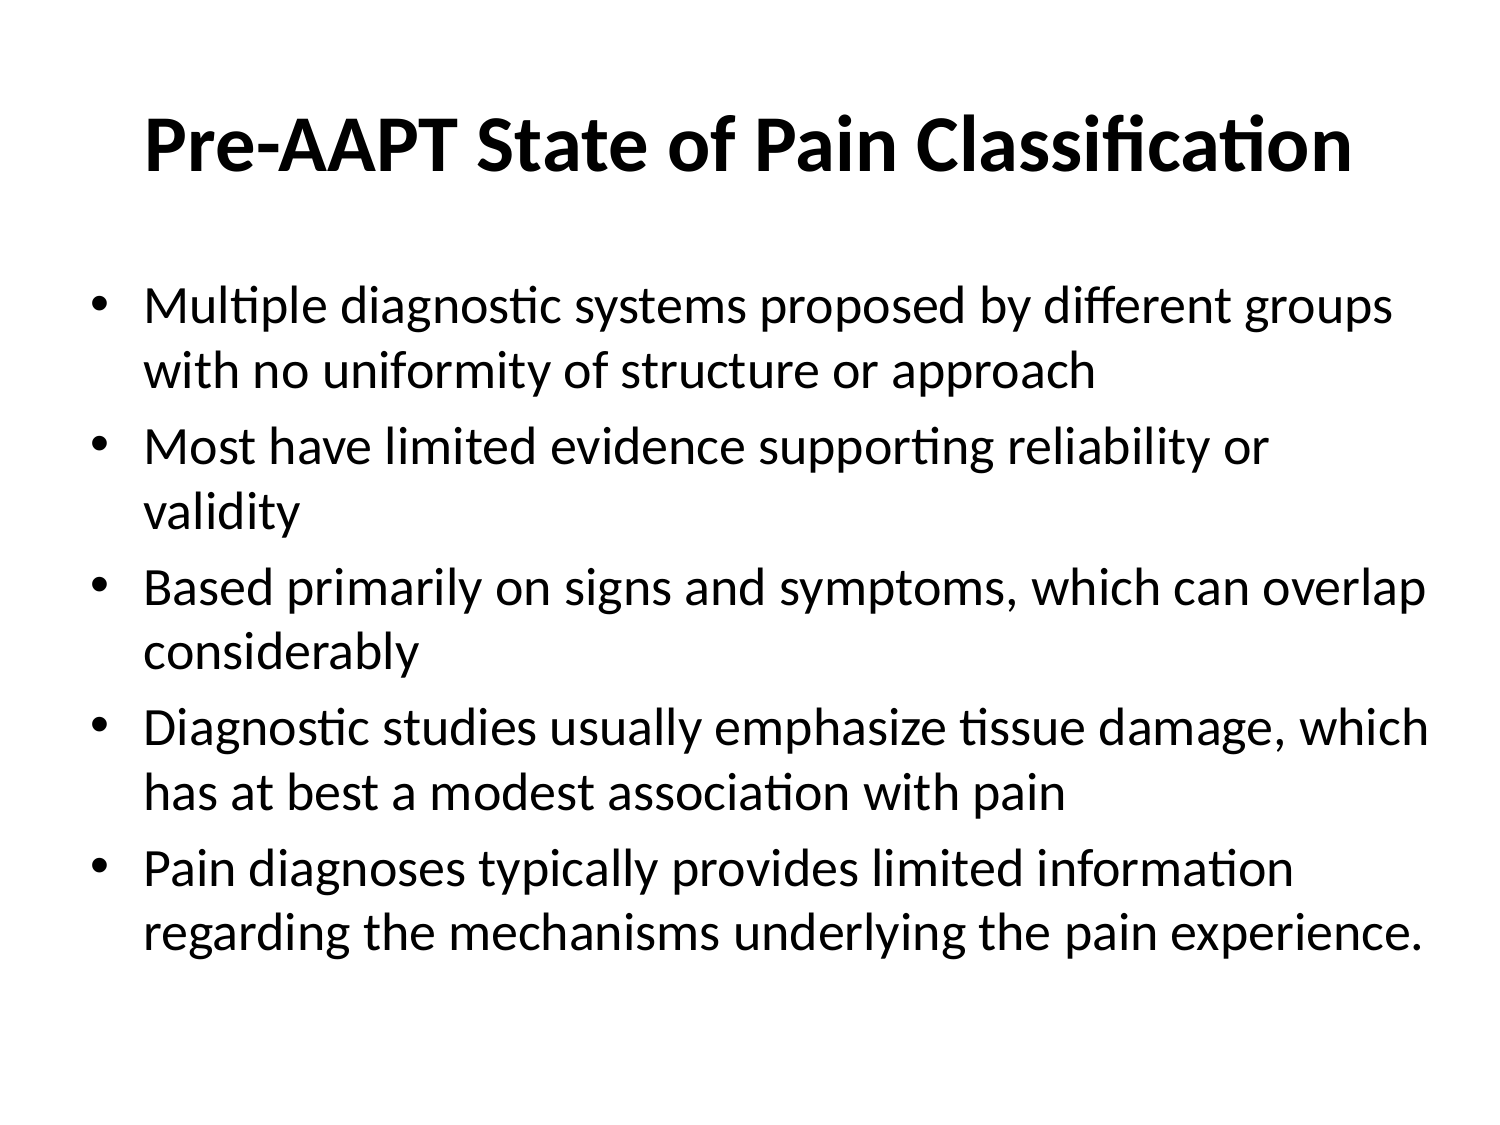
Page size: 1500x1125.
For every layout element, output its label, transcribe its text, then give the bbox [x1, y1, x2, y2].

list Multiple diagnostic systems proposed by different groups with no uniformity of structure or approach Most have limited evidence supporting reliability or validity Based primarily on signs and symptoms, which can overlap considerably Diagnostic studies usually emphasize tissue damage, which has at best a modest association with pain Pain diagnoses typically provides limited information regarding the mechanisms underlying the pain experience. [75, 262, 1450, 1005]
title Pre-AAPT State of Pain Classification [75, 45, 1425, 233]
